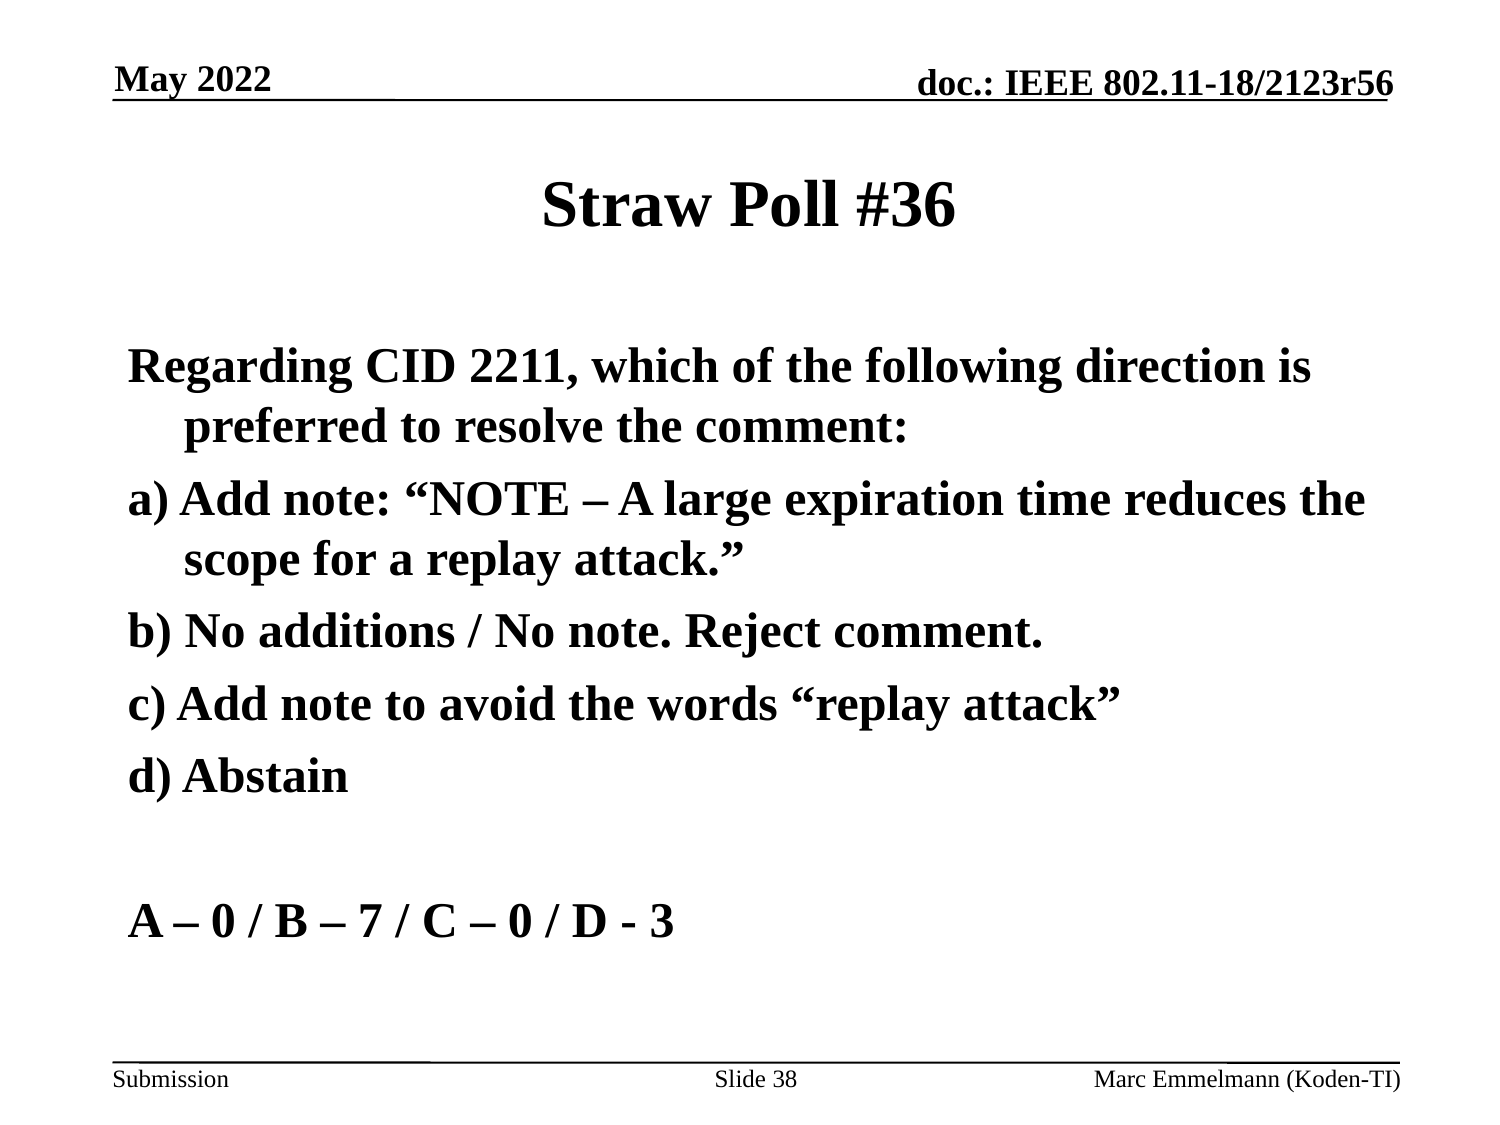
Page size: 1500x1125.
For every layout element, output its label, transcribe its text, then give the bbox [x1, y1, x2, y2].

footer Marc Emmelmann (Koden-TI) [878, 1061, 1402, 1093]
slide_number Slide 38 [712, 1061, 800, 1123]
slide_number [114, 54, 423, 100]
list Regarding CID 2211, which of the following direction is preferred to resolve the comment: a) Add note: “NOTE – A large expiration time reduces the scope for a replay attack.” b) No additions / No note. Reject comment. c) Add note to avoid the words “replay attack” d) Abstain A – 0 / B – 7 / C – 0 / D - 3 [112, 324, 1388, 1000]
title Straw Poll #36 [112, 112, 1388, 288]
